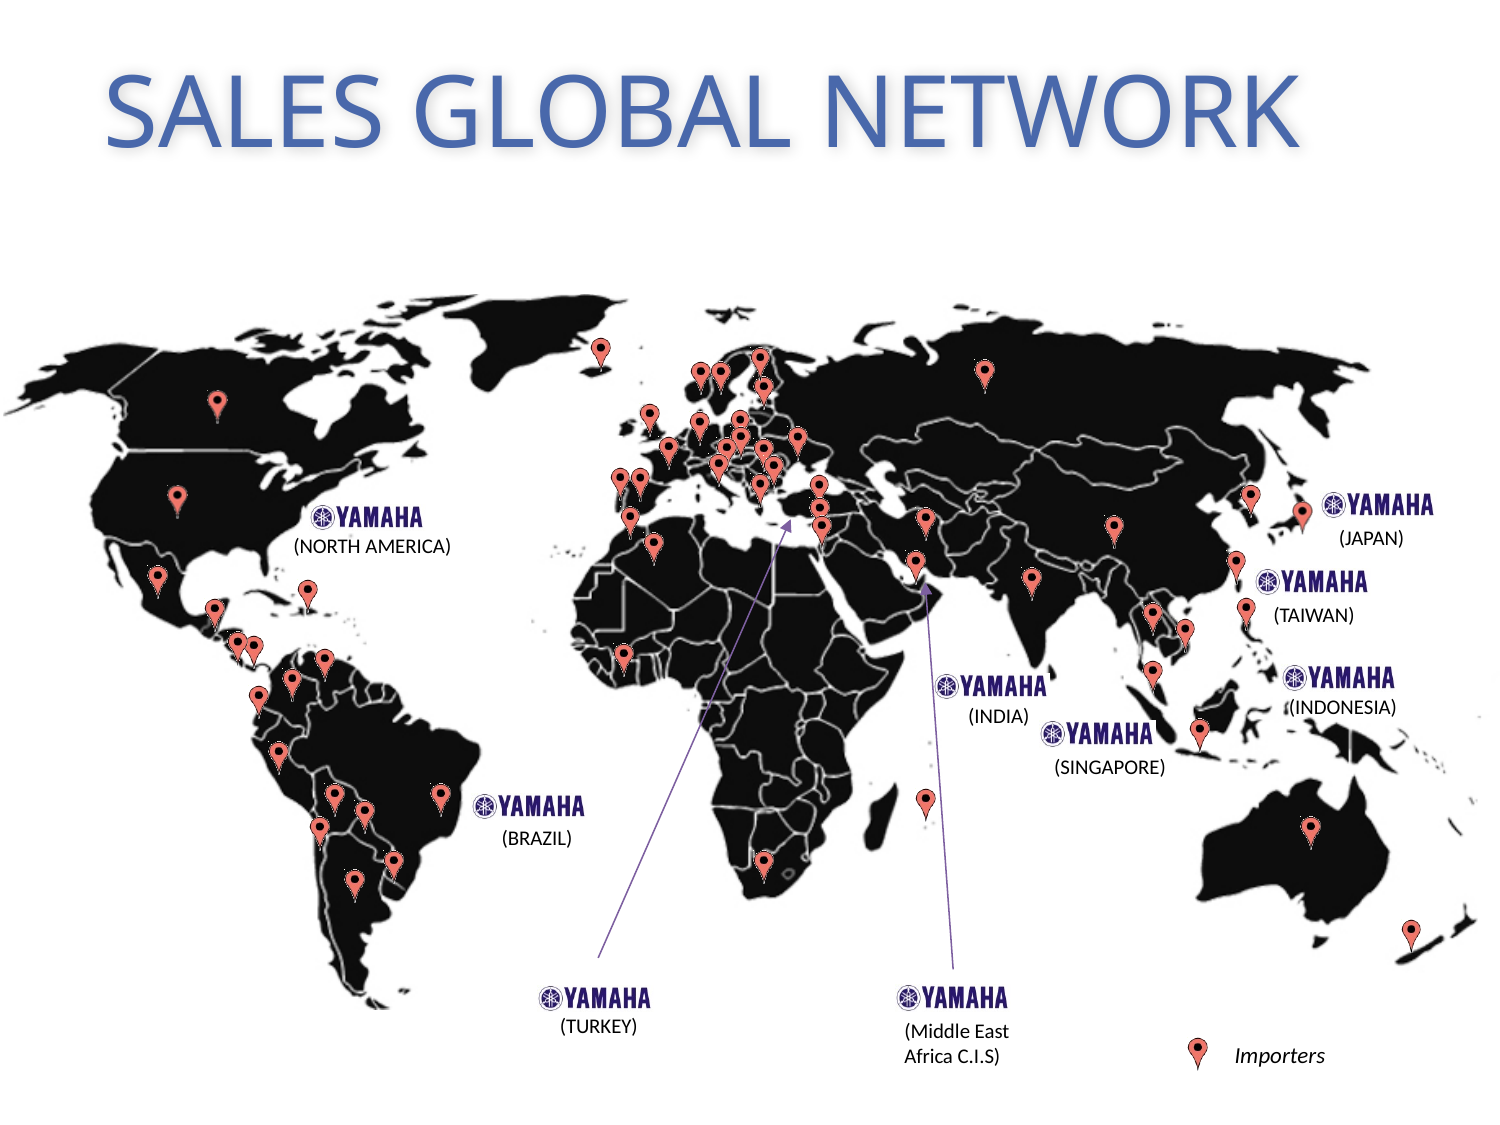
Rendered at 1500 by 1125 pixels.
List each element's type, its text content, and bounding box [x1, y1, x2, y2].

text_box SALES GLOBAL NETWORK [88, 39, 1500, 175]
text_box Importers [1219, 1033, 1500, 1076]
picture [1187, 1037, 1208, 1072]
picture [2, 293, 1500, 1013]
text_box (TURKEY) [545, 1020, 667, 1045]
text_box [924, 581, 954, 970]
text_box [597, 518, 791, 959]
text_box (Middle East Africa C.I.S) [889, 1020, 1041, 1075]
